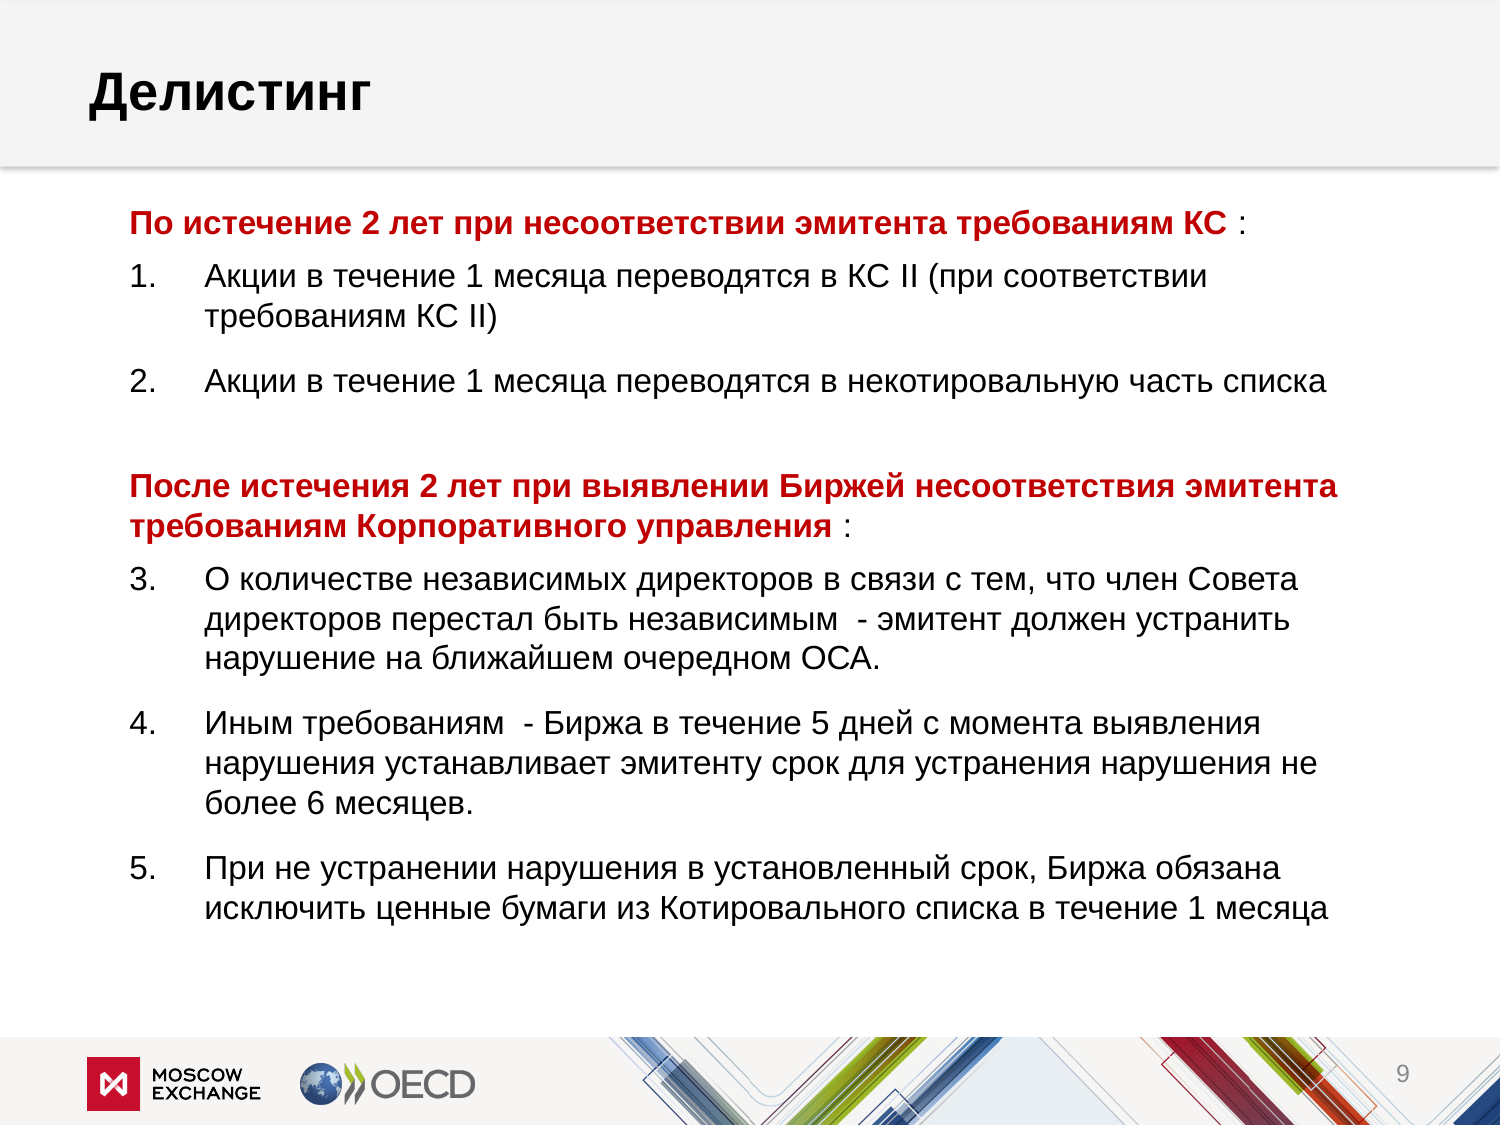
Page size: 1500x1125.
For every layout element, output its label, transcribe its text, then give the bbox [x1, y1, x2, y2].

picture [0, 1037, 1500, 1125]
title Делистинг [75, 24, 1425, 154]
slide_number 9 [1074, 1042, 1425, 1103]
list По истечение 2 лет при несоответствии эмитента требованиям КС : Акции в течение 1 месяца переводятся в КС II (при соответствии требованиям КС II) Акции в течение 1 месяца переводятся в некотировальную часть списка После истечения 2 лет при выявлении Биржей несоответствия эмитента требованиям Корпоративного управления : О количестве независимых директоров в связи с тем, что член Совета директоров перестал быть независимым - эмитент должен устранить нарушение на ближайшем очередном ОСА. Иным требованиям - Биржа в течение 5 дней с момента выявления нарушения устанавливает эмитенту срок для устранения нарушения не более 6 месяцев. При не устранении нарушения в установленный срок, Биржа обязана исключить ценные бумаги из Котировального списка в течение 1 месяца [114, 193, 1425, 991]
